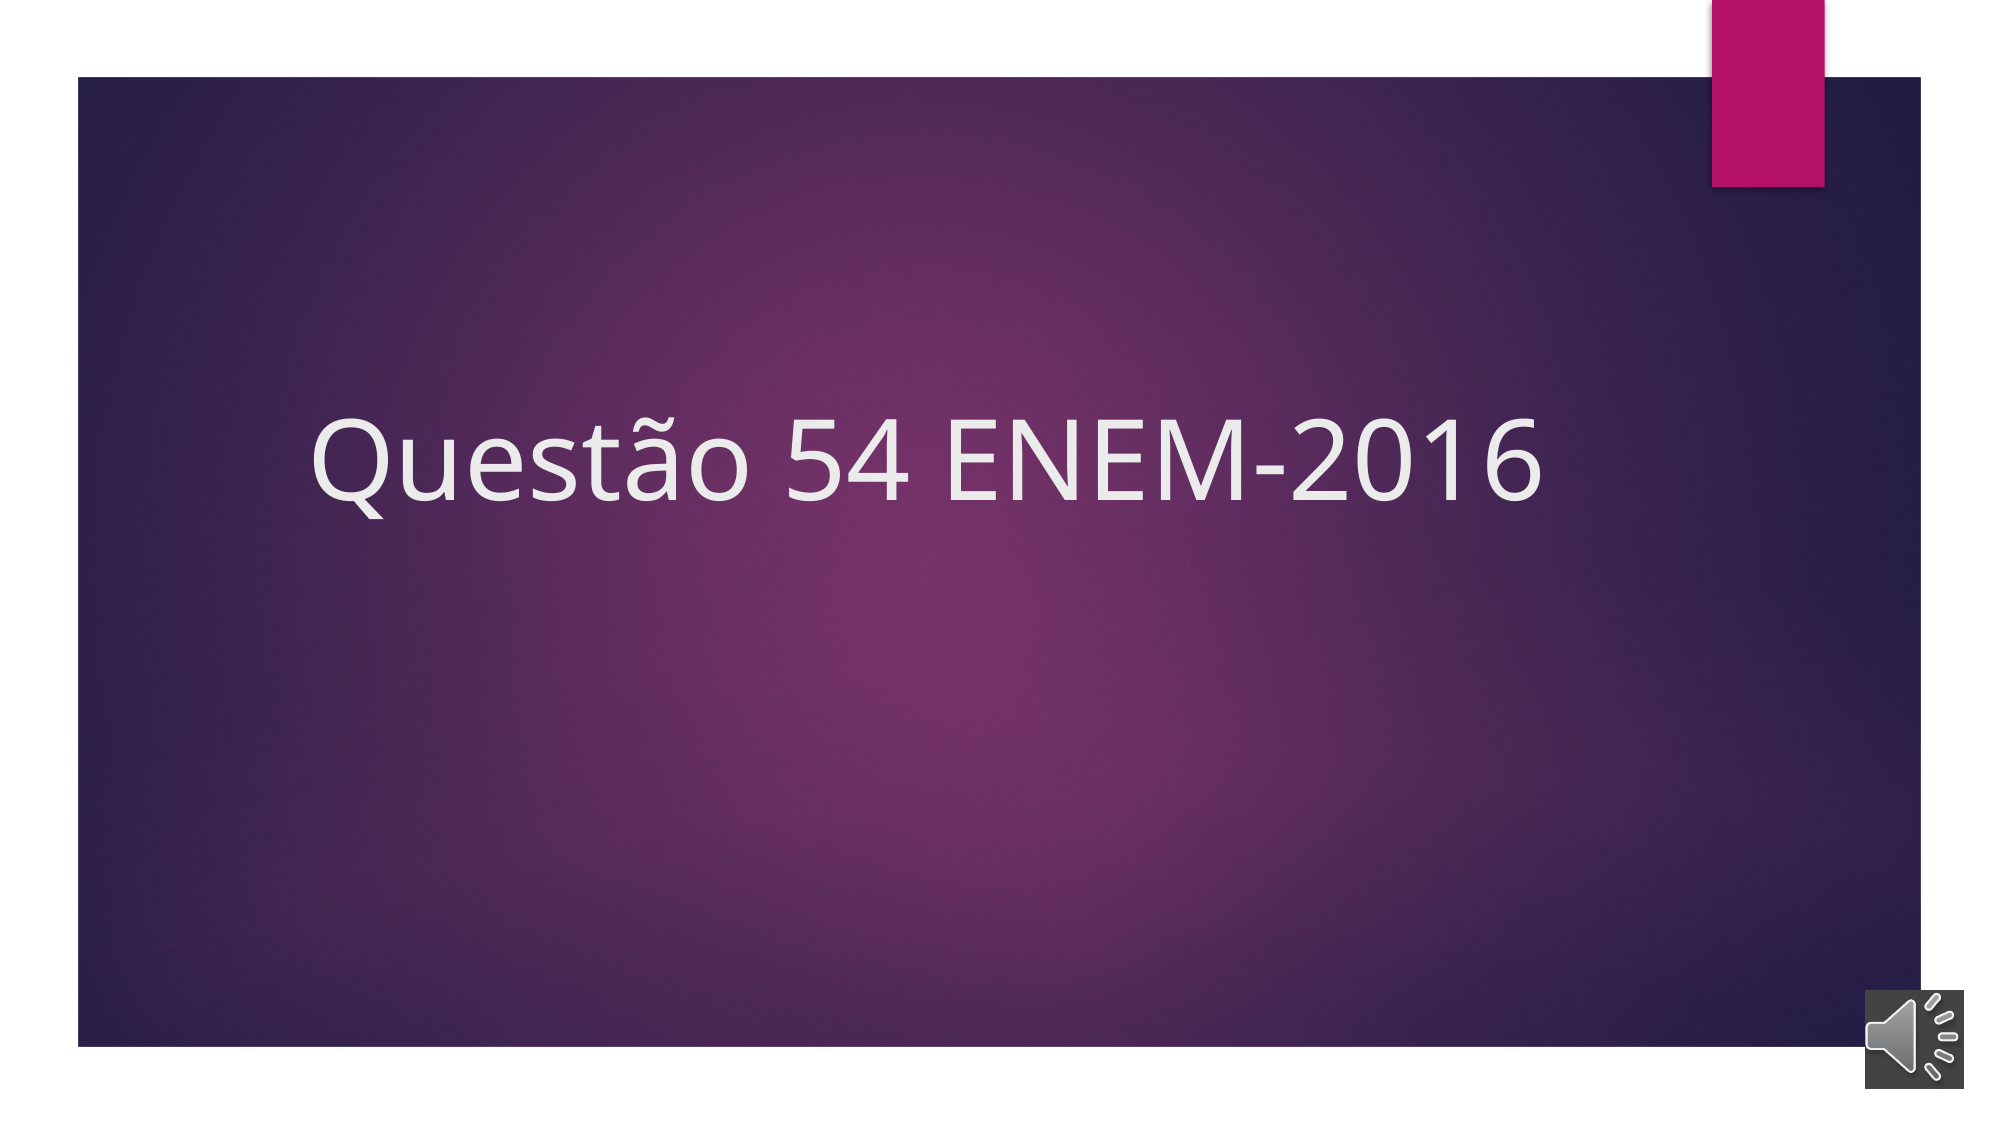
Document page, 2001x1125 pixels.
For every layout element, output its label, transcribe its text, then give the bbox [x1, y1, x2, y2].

title Questão 54 ENEM-2016 [292, 248, 1680, 531]
picture [1864, 989, 1965, 1090]
